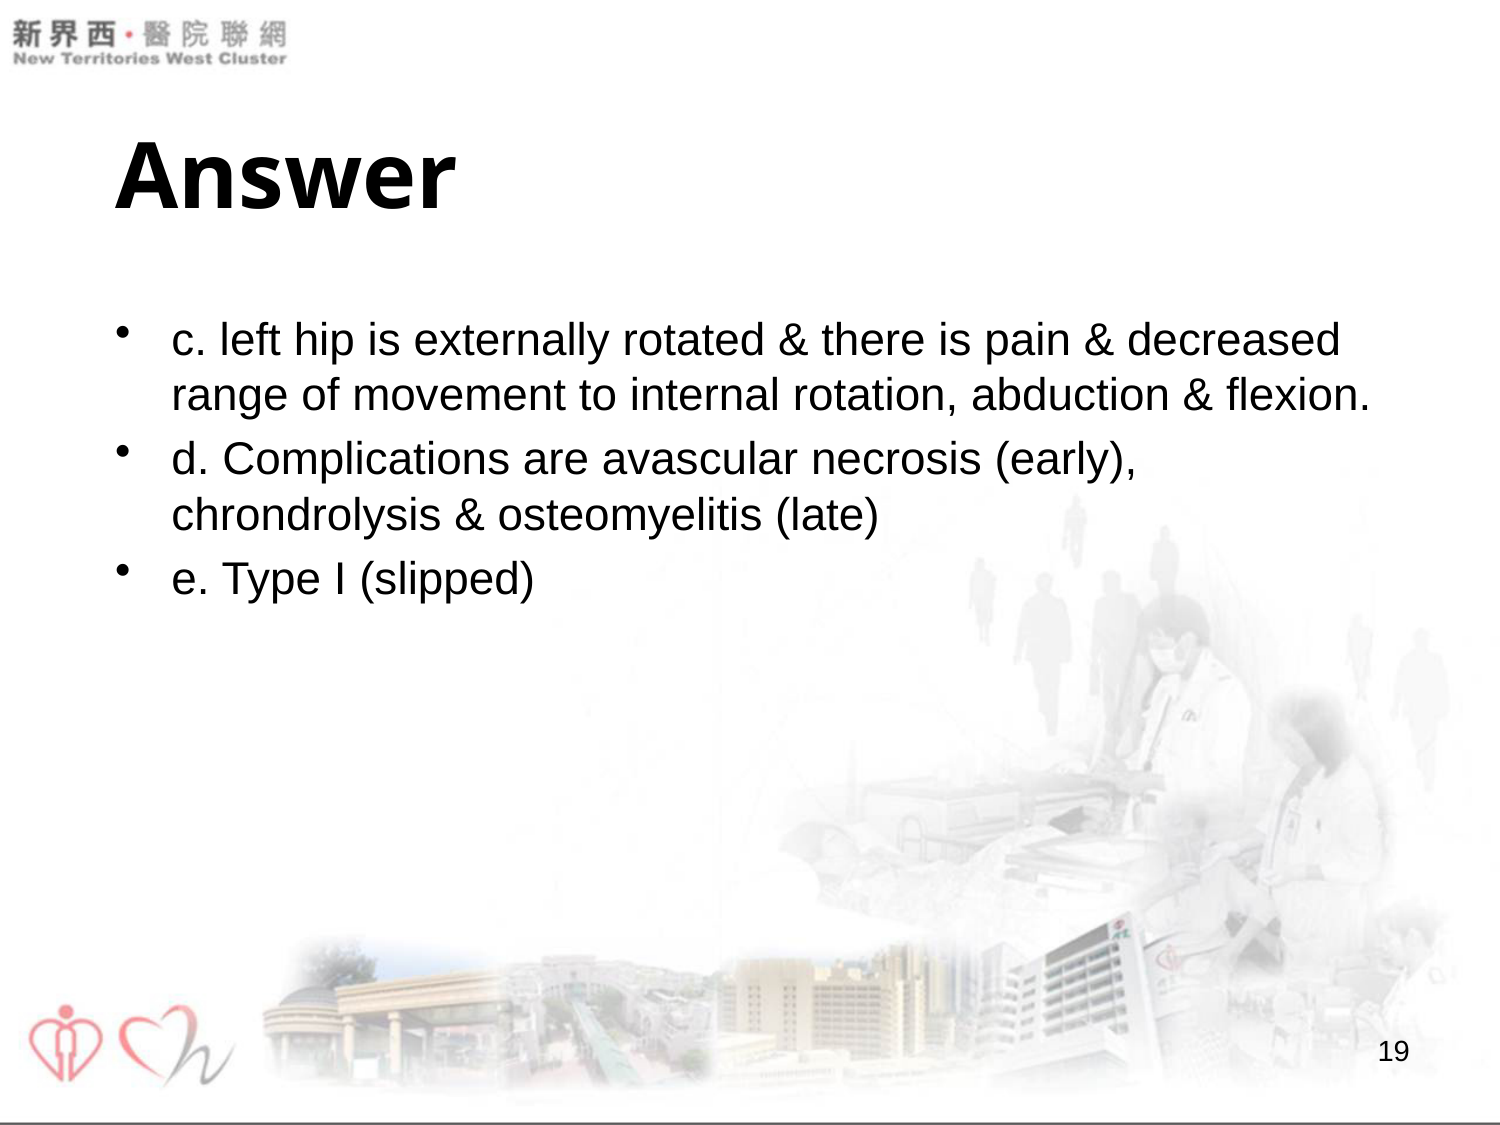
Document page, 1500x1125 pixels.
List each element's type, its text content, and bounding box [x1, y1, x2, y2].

slide_number 19 [1074, 1024, 1425, 1103]
picture [0, 0, 1500, 1125]
list c. left hip is externally rotated & there is pain & decreased range of movement to internal rotation, abduction & flexion. d. Complications are avascular necrosis (early), chrondrolysis & osteomyelitis (late) e. Type I (slipped) [100, 302, 1388, 1012]
title Answer [100, 78, 1388, 266]
